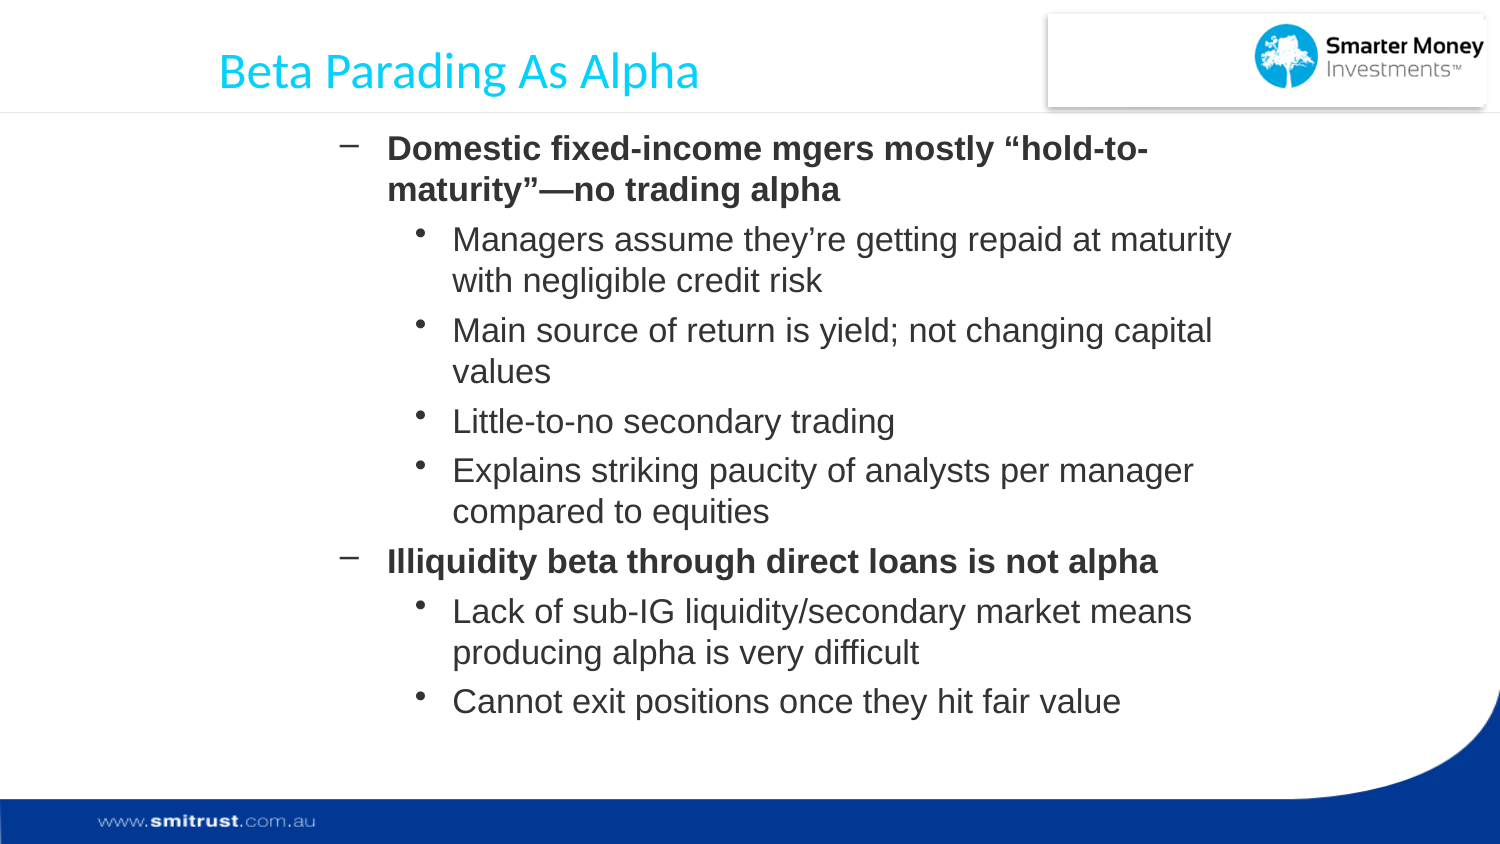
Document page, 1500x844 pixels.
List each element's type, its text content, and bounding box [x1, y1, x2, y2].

picture [1237, 20, 1487, 104]
title Beta Parading As Alpha [204, 29, 1400, 170]
text_box Domestic fixed-income mgers mostly “hold-to-maturity”—no trading alpha Managers assume they’re getting repaid at maturity with negligible credit risk Main source of return is yield; not changing capital values Little-to-no secondary trading Explains striking paucity of analysts per manager compared to equities Illiquidity beta through direct loans is not alpha Lack of sub-IG liquidity/secondary market means producing alpha is very difficult Cannot exit positions once they hit fair value [253, 120, 1313, 219]
